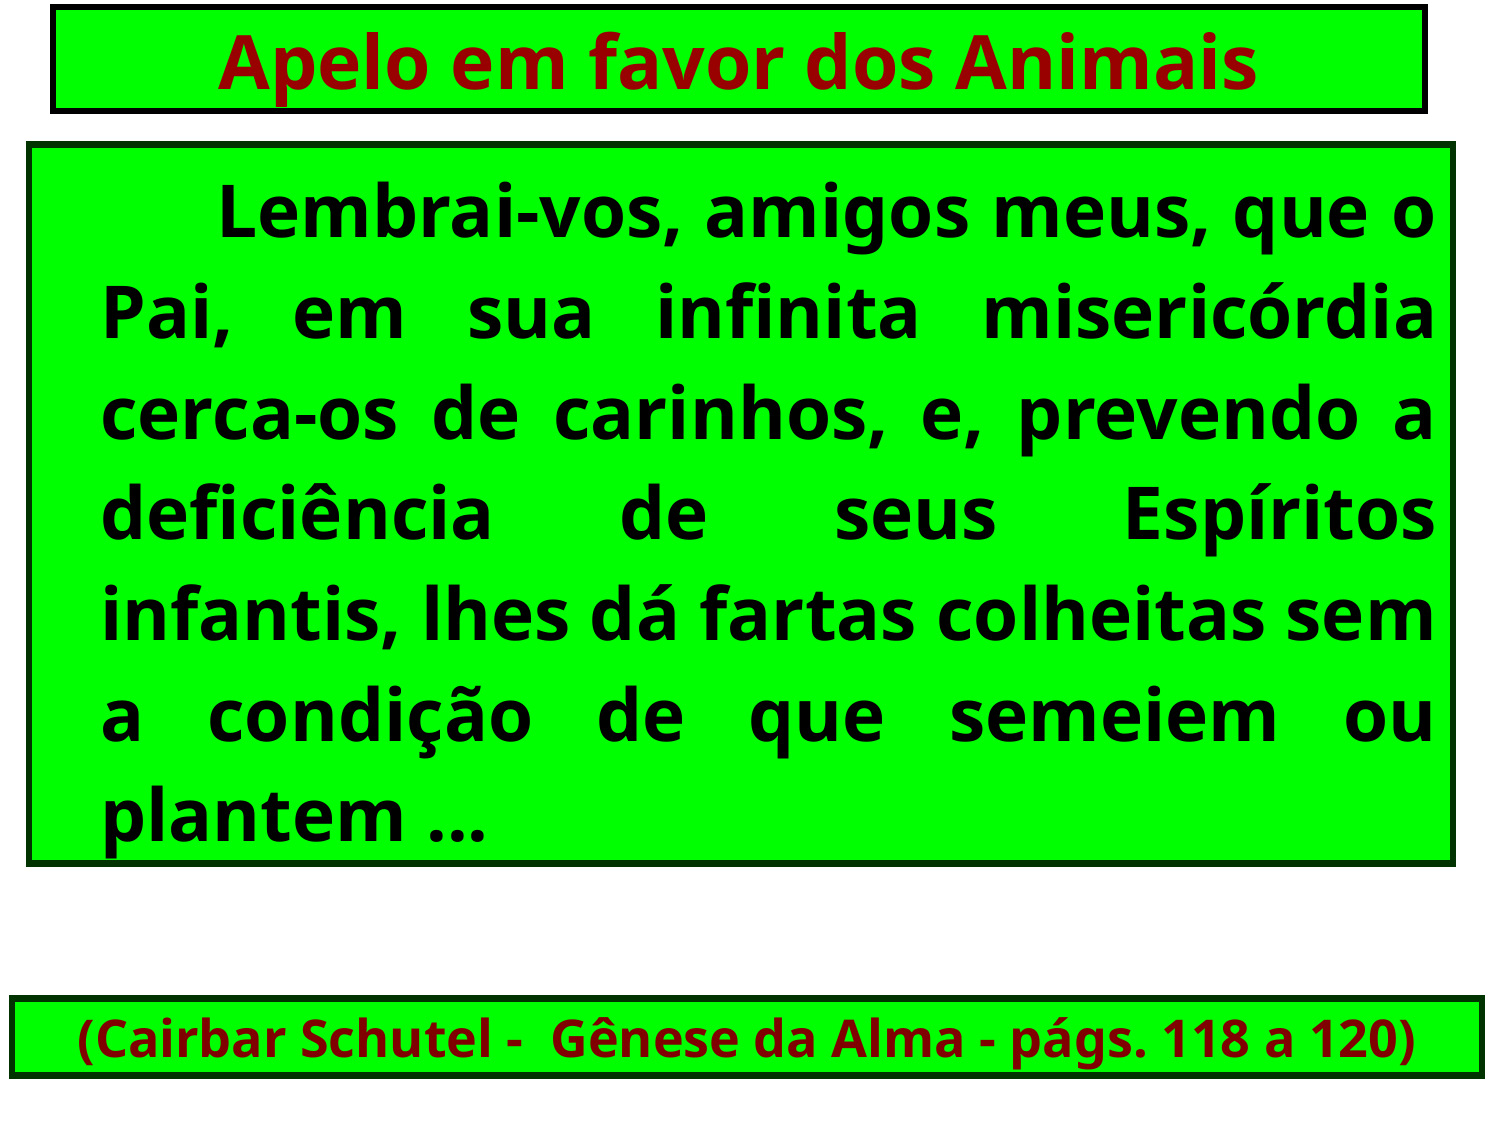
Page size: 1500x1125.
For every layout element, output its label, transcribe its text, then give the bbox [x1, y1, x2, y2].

text_box (Cairbar Schutel - Gênese da Alma - págs. 118 a 120) [11, 998, 1483, 1076]
text_box Lembrai-vos, amigos meus, que o Pai, em sua infinita misericórdia cerca-os de carinhos, e, prevendo a deficiência de seus Espíritos infantis, lhes dá fartas colheitas sem a condição de que semeiem ou plantem ... [29, 144, 1453, 864]
text_box Apelo em favor dos Animais [53, 7, 1425, 112]
